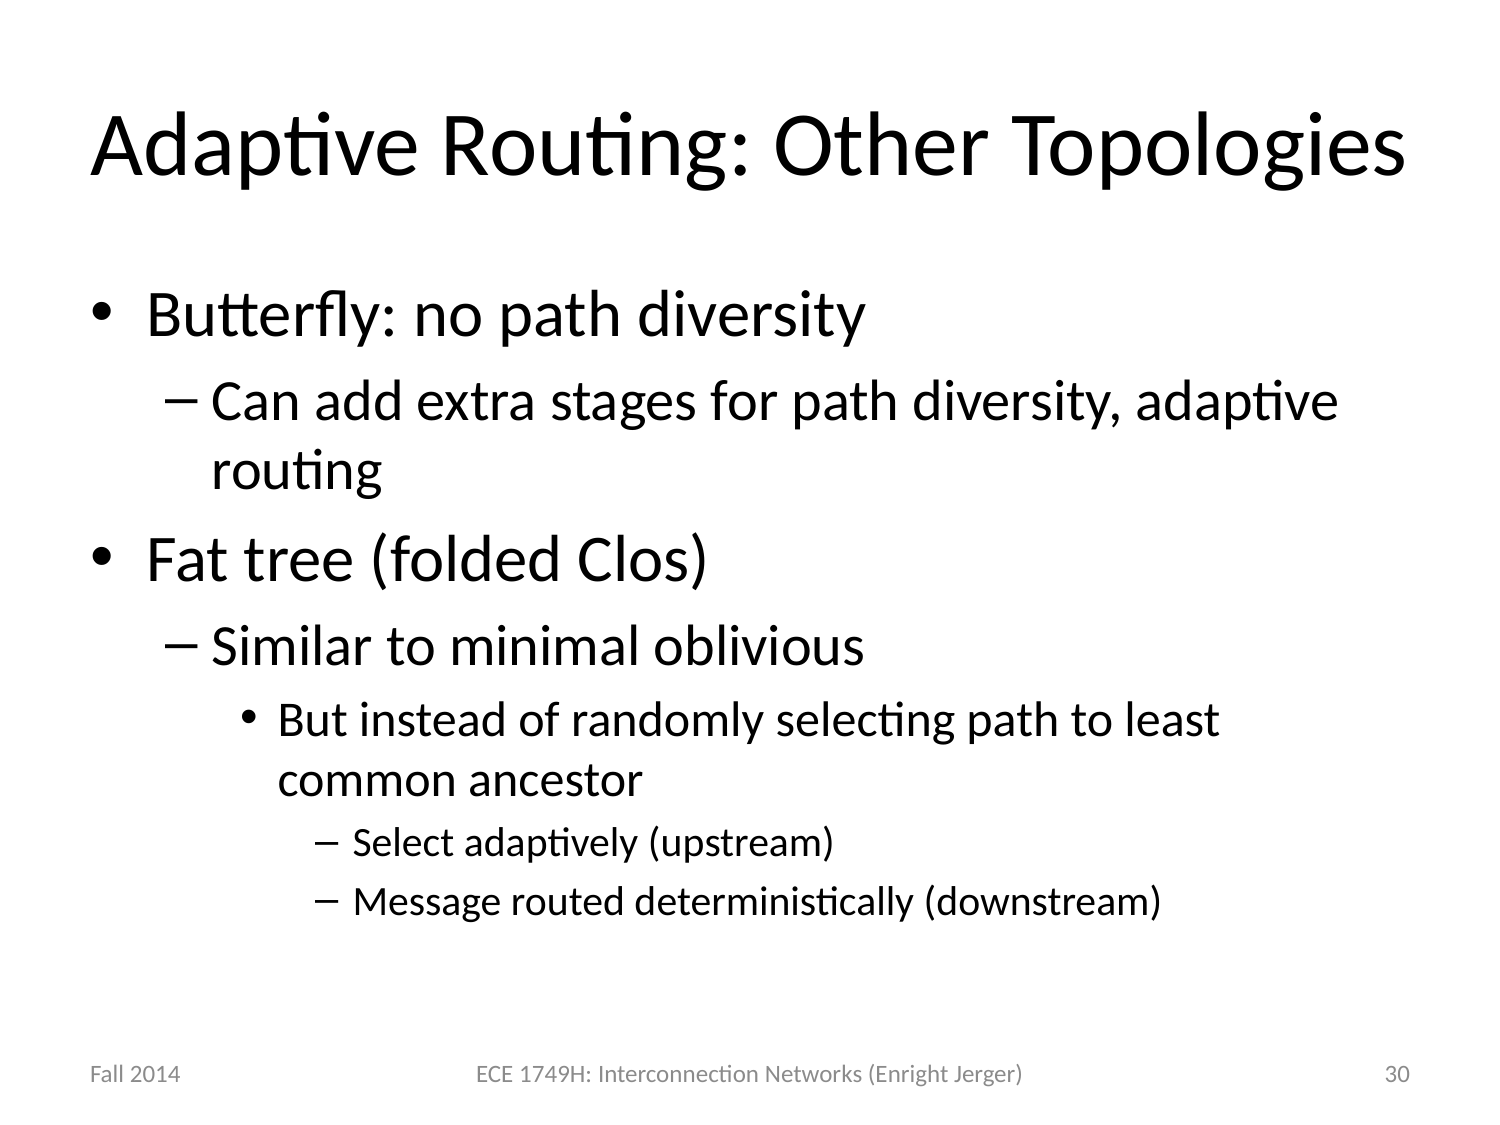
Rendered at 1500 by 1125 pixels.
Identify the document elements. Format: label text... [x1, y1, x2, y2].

footer ECE 1749H: Interconnection Networks (Enright Jerger) [425, 1042, 1074, 1103]
slide_number Fall 2014 [75, 1042, 425, 1103]
title Adaptive Routing: Other Topologies [75, 45, 1425, 233]
list Butterfly: no path diversity Can add extra stages for path diversity, adaptive routing Fat tree (folded Clos) Similar to minimal oblivious But instead of randomly selecting path to least common ancestor Select adaptively (upstream) Message routed deterministically (downstream) [75, 262, 1425, 1005]
slide_number 30 [1074, 1042, 1425, 1103]
